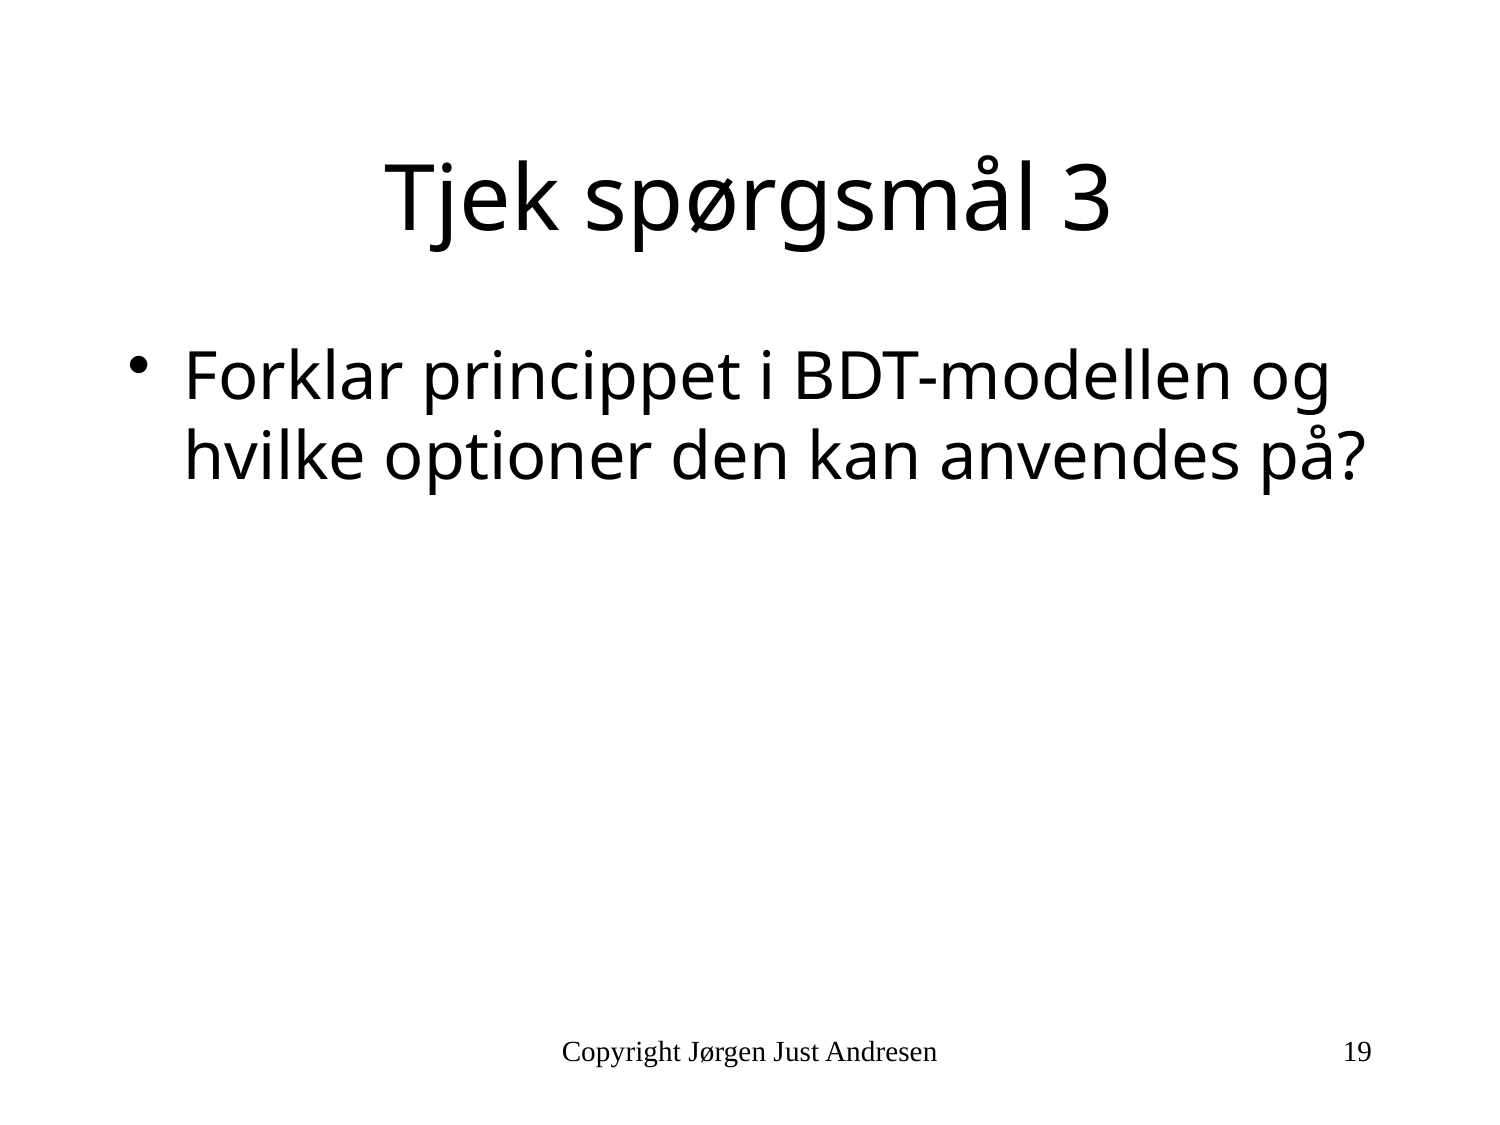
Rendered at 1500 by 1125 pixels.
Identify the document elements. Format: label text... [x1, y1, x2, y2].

footer Copyright Jørgen Just Andresen [512, 1024, 988, 1101]
title Tjek spørgsmål 3 [112, 99, 1388, 288]
slide_number 19 [1074, 1024, 1388, 1101]
list Forklar princippet i BDT-modellen og hvilke optioner den kan anvendes på? [112, 324, 1388, 1000]
